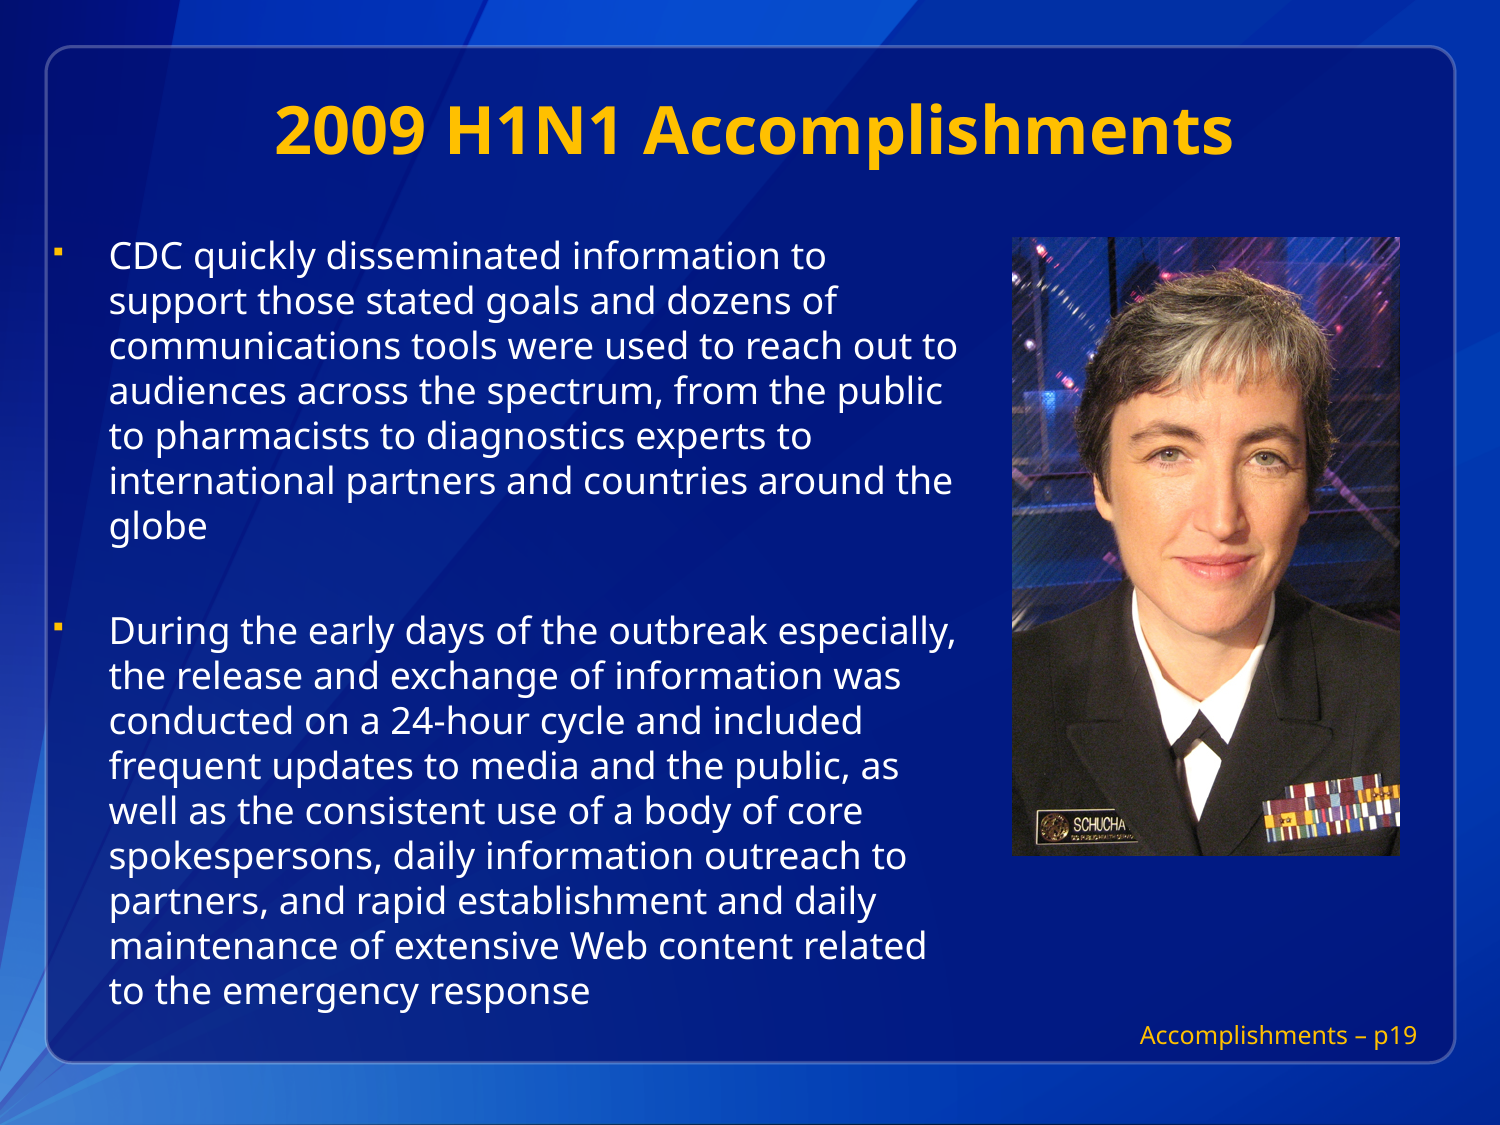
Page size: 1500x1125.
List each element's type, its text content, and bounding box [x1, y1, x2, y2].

title 2009 H1N1 Accomplishments [37, 25, 1472, 176]
list CDC quickly disseminated information to support those stated goals and dozens of communications tools were used to reach out to audiences across the spectrum, from the public to pharmacists to diagnostics experts to international partners and countries around the globe During the early days of the outbreak especially, the release and exchange of information was conducted on a 24-hour cycle and included frequent updates to media and the public, as well as the consistent use of a body of core spokespersons, daily information outreach to partners, and rapid establishment and daily maintenance of extensive Web content related to the emergency response [37, 224, 975, 988]
text_box Accomplishments – p19 [1125, 1012, 1450, 1058]
picture [0, 0, 1500, 1125]
